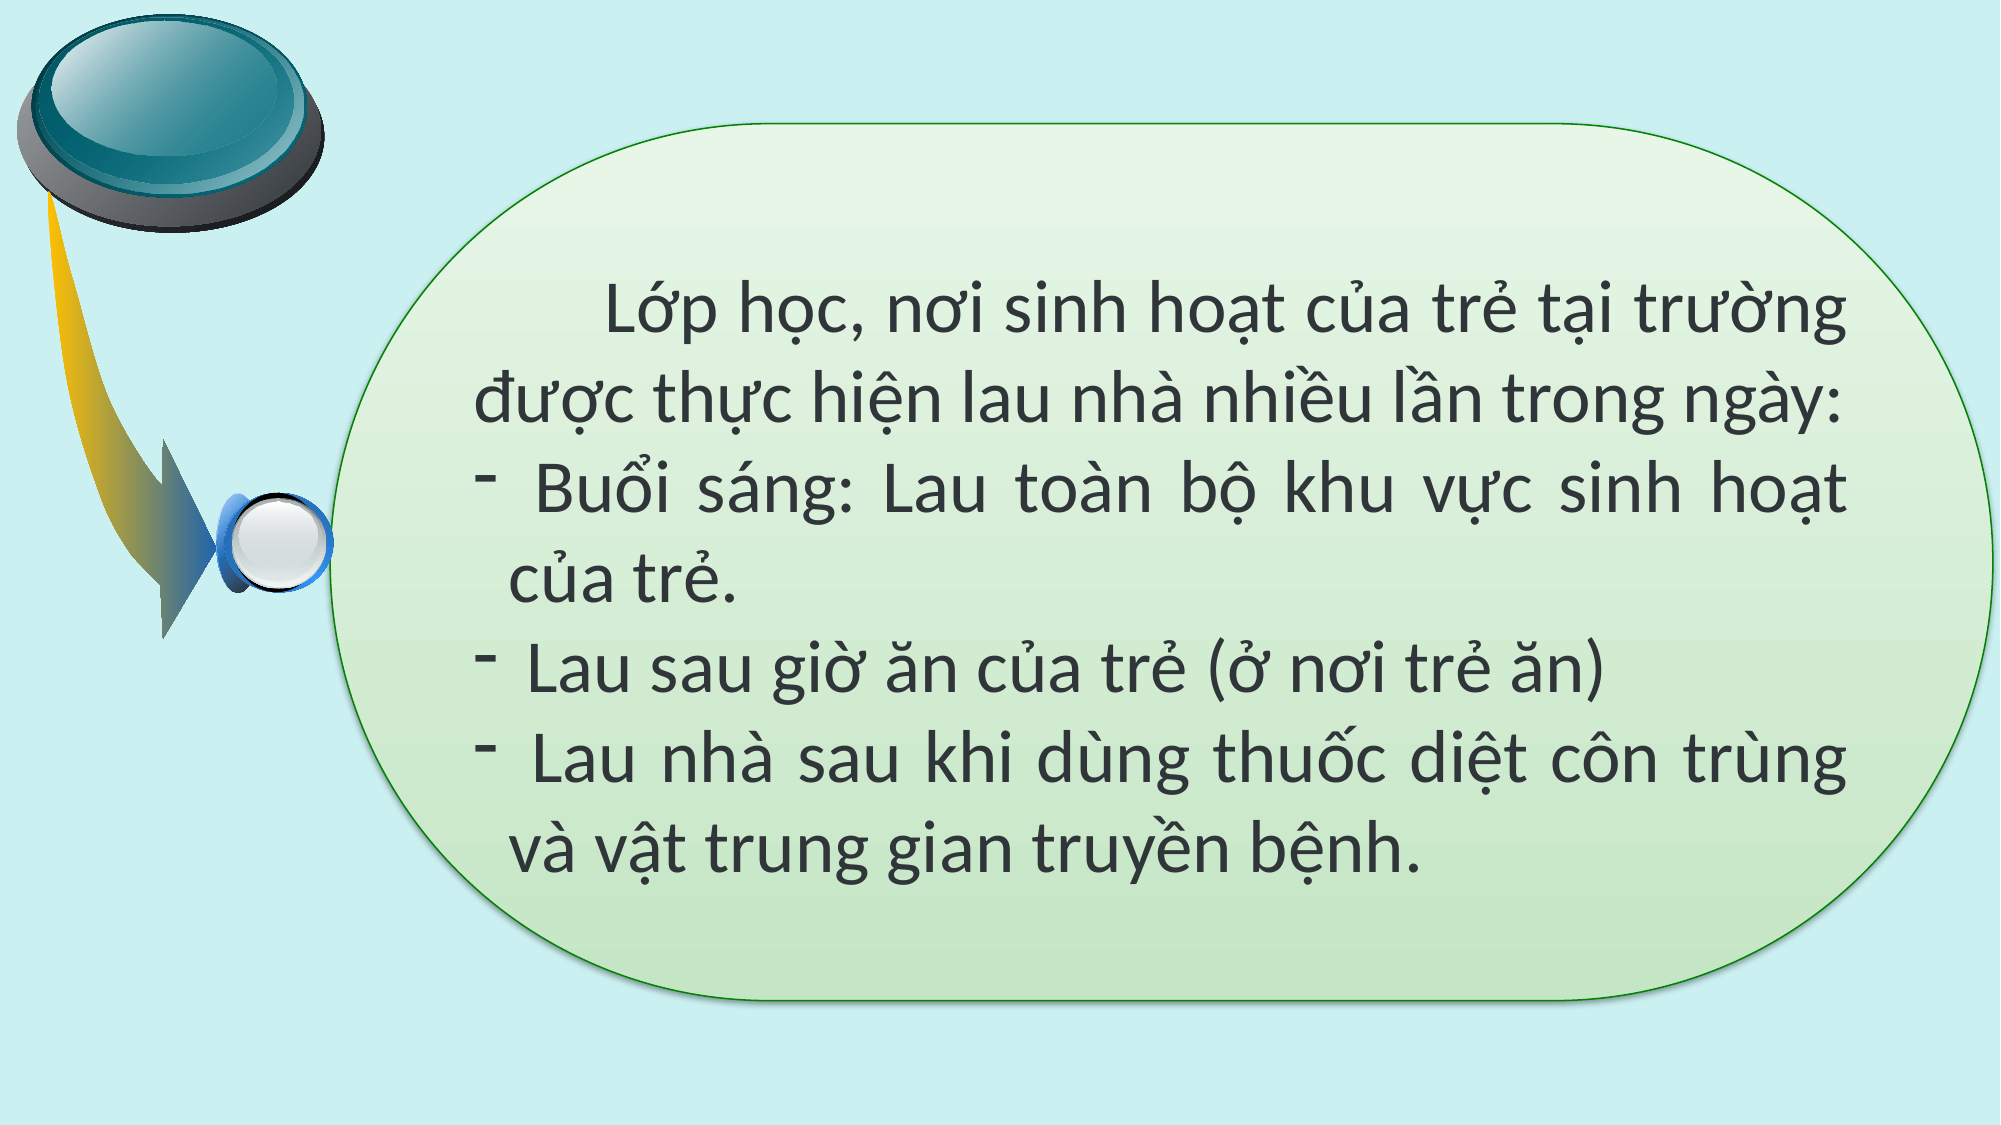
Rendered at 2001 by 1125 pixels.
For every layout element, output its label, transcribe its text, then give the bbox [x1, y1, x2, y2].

text_box Lớp học, nơi sinh hoạt của trẻ tại trường được thực hiện lau nhà nhiều lần trong ngày: Buổi sáng: Lau toàn bộ khu vực sinh hoạt của trẻ. Lau sau giờ ăn của trẻ (ở nơi trẻ ăn) Lau nhà sau khi dùng thuốc diệt côn trùng và vật trung gian truyền bệnh. [331, 122, 1994, 1002]
text_box [50, 241, 210, 639]
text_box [215, 492, 371, 600]
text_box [16, 14, 325, 233]
